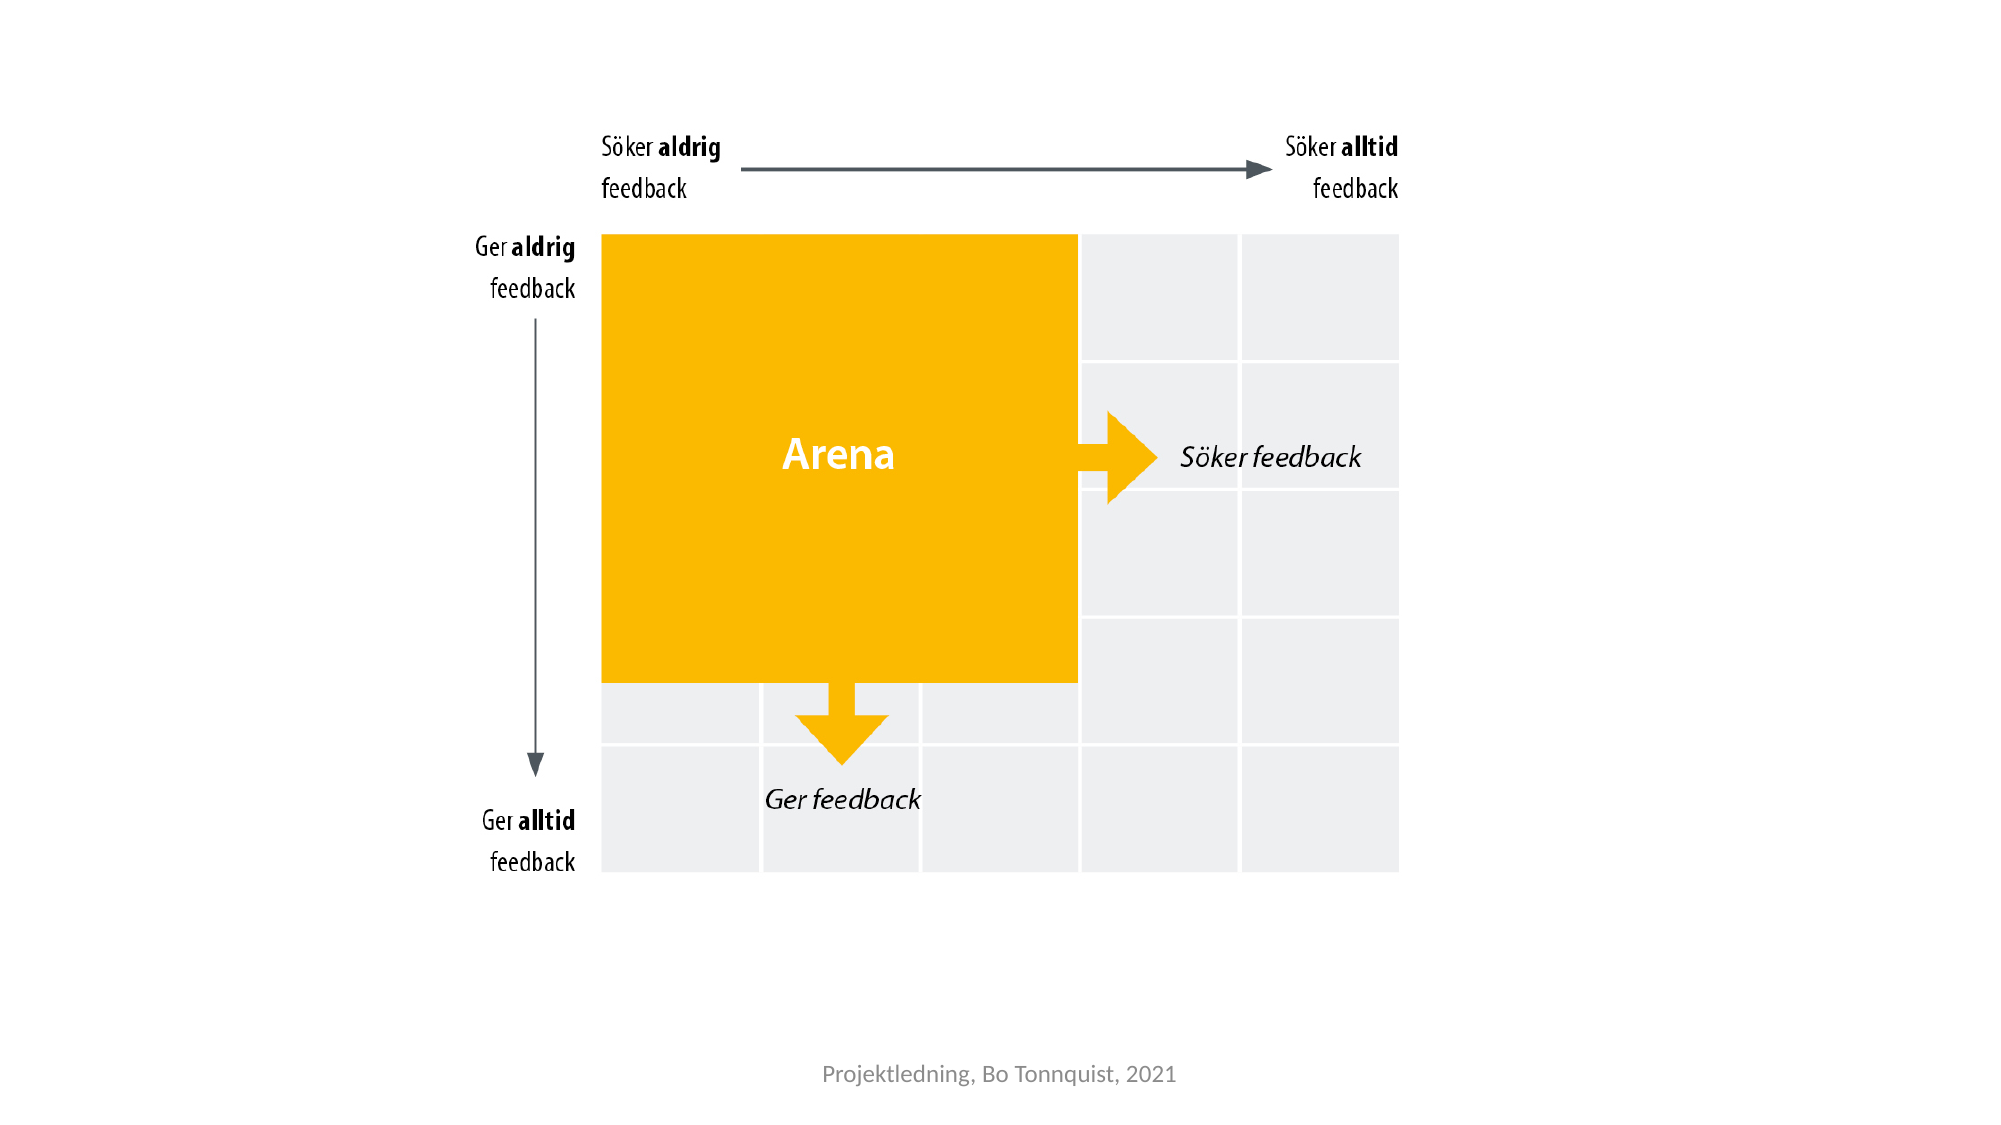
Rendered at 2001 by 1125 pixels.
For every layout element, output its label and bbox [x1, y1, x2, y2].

picture [249, 0, 1750, 1125]
